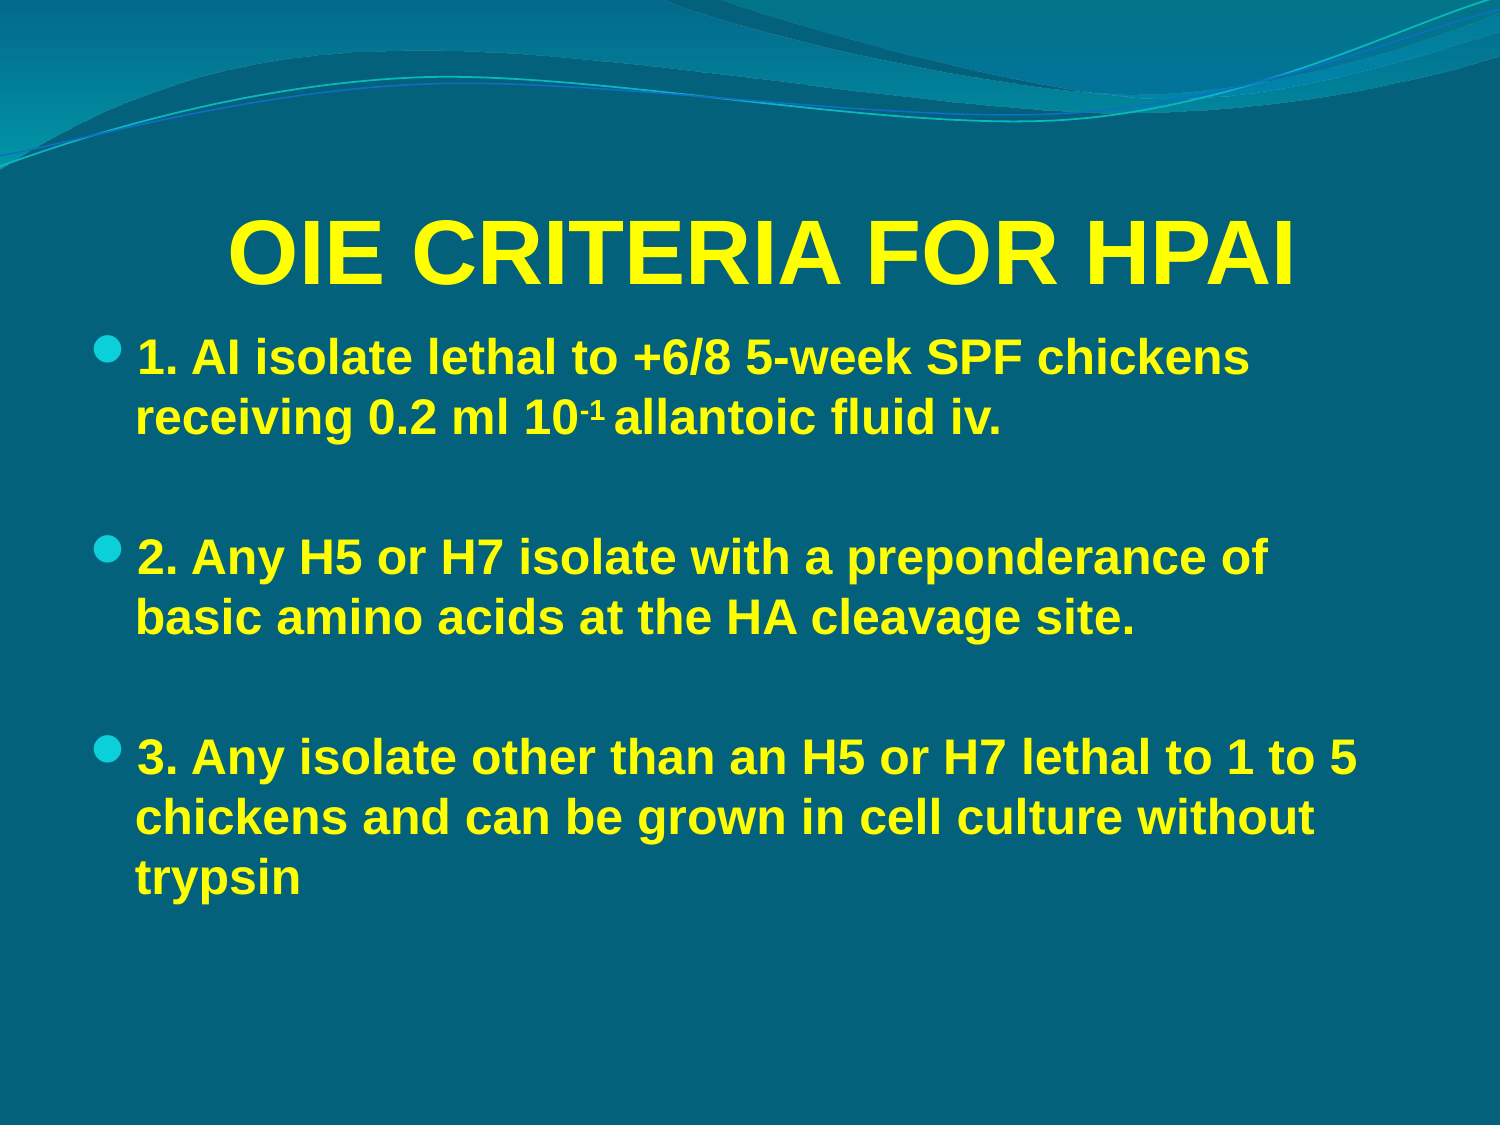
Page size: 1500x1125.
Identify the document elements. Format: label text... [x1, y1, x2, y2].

title OIE CRITERIA FOR HPAI [75, 115, 1425, 303]
list 1. AI isolate lethal to +6/8 5-week SPF chickens receiving 0.2 ml 10-1 allantoic fluid iv. 2. Any H5 or H7 isolate with a preponderance of basic amino acids at the HA cleavage site. 3. Any isolate other than an H5 or H7 lethal to 1 to 5 chickens and can be grown in cell culture without trypsin [75, 317, 1425, 1038]
